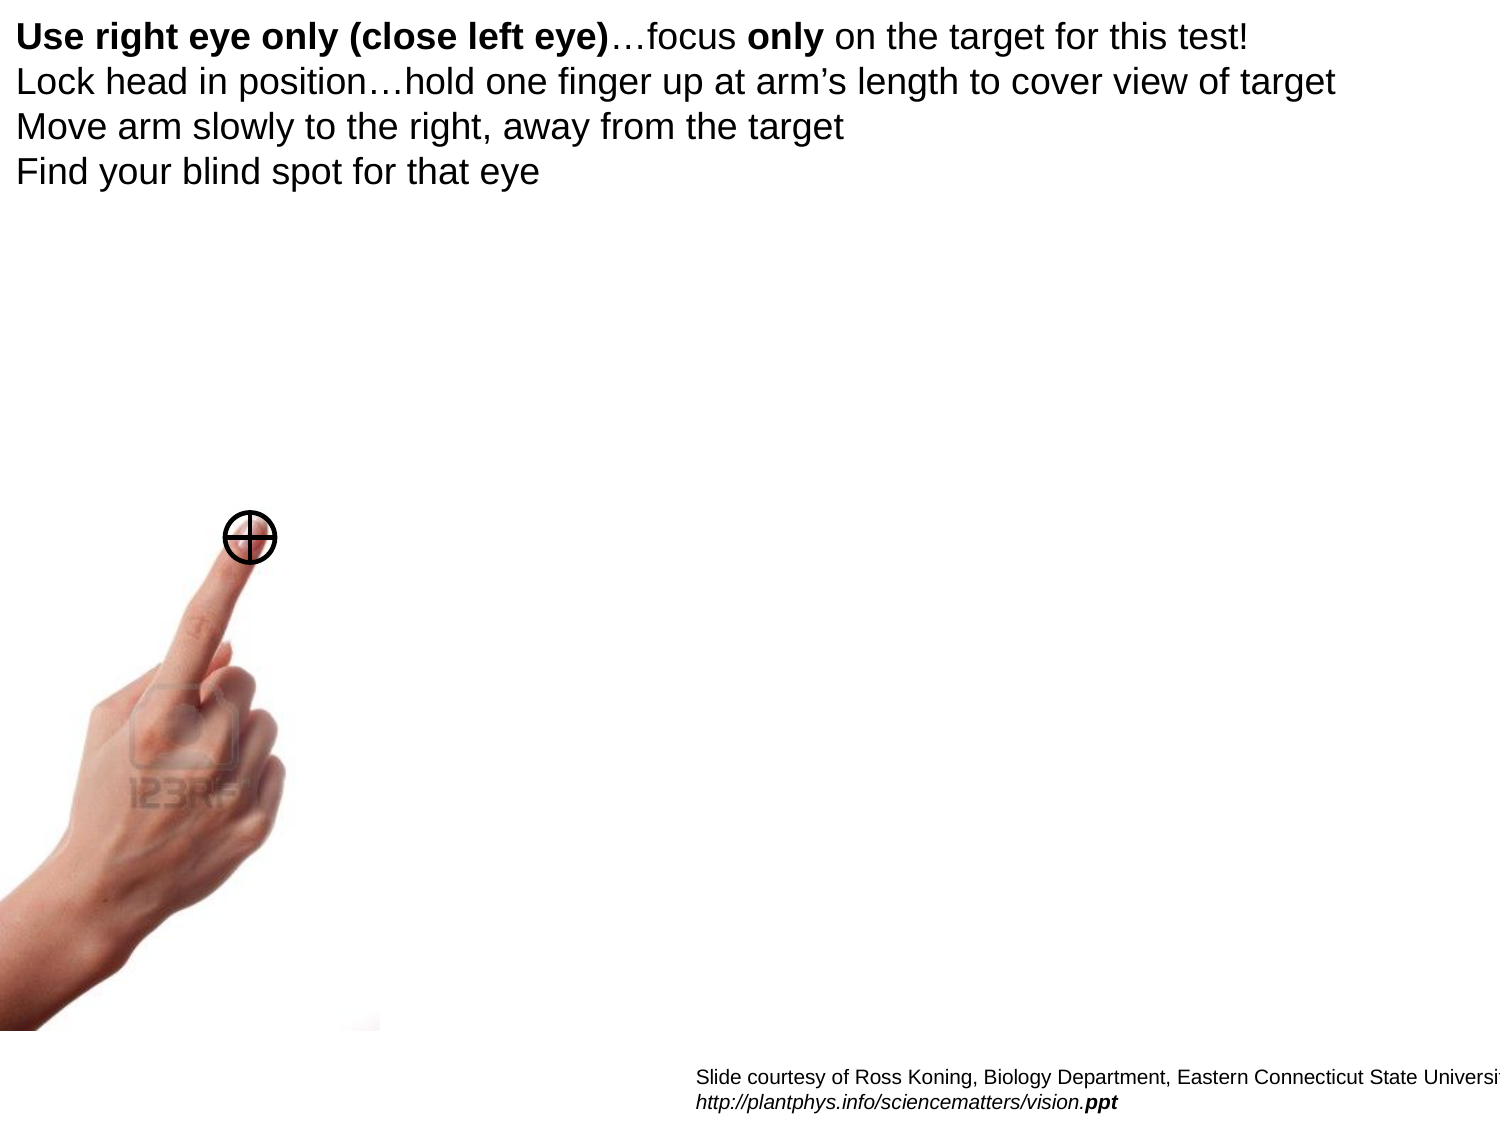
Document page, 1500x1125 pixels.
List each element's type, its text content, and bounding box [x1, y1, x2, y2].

text_box Use right eye only (close left eye)…focus only on the target for this test! Lock head in position…hold one finger up at arm’s length to cover view of target Move arm slowly to the right, away from the target Find your blind spot for that eye [1, 4, 1500, 200]
picture [0, 462, 380, 1031]
text_box Slide courtesy of Ross Koning, Biology Department, Eastern Connecticut State University http://plantphys.info/sciencematters/vision.ppt [681, 1056, 1500, 1122]
